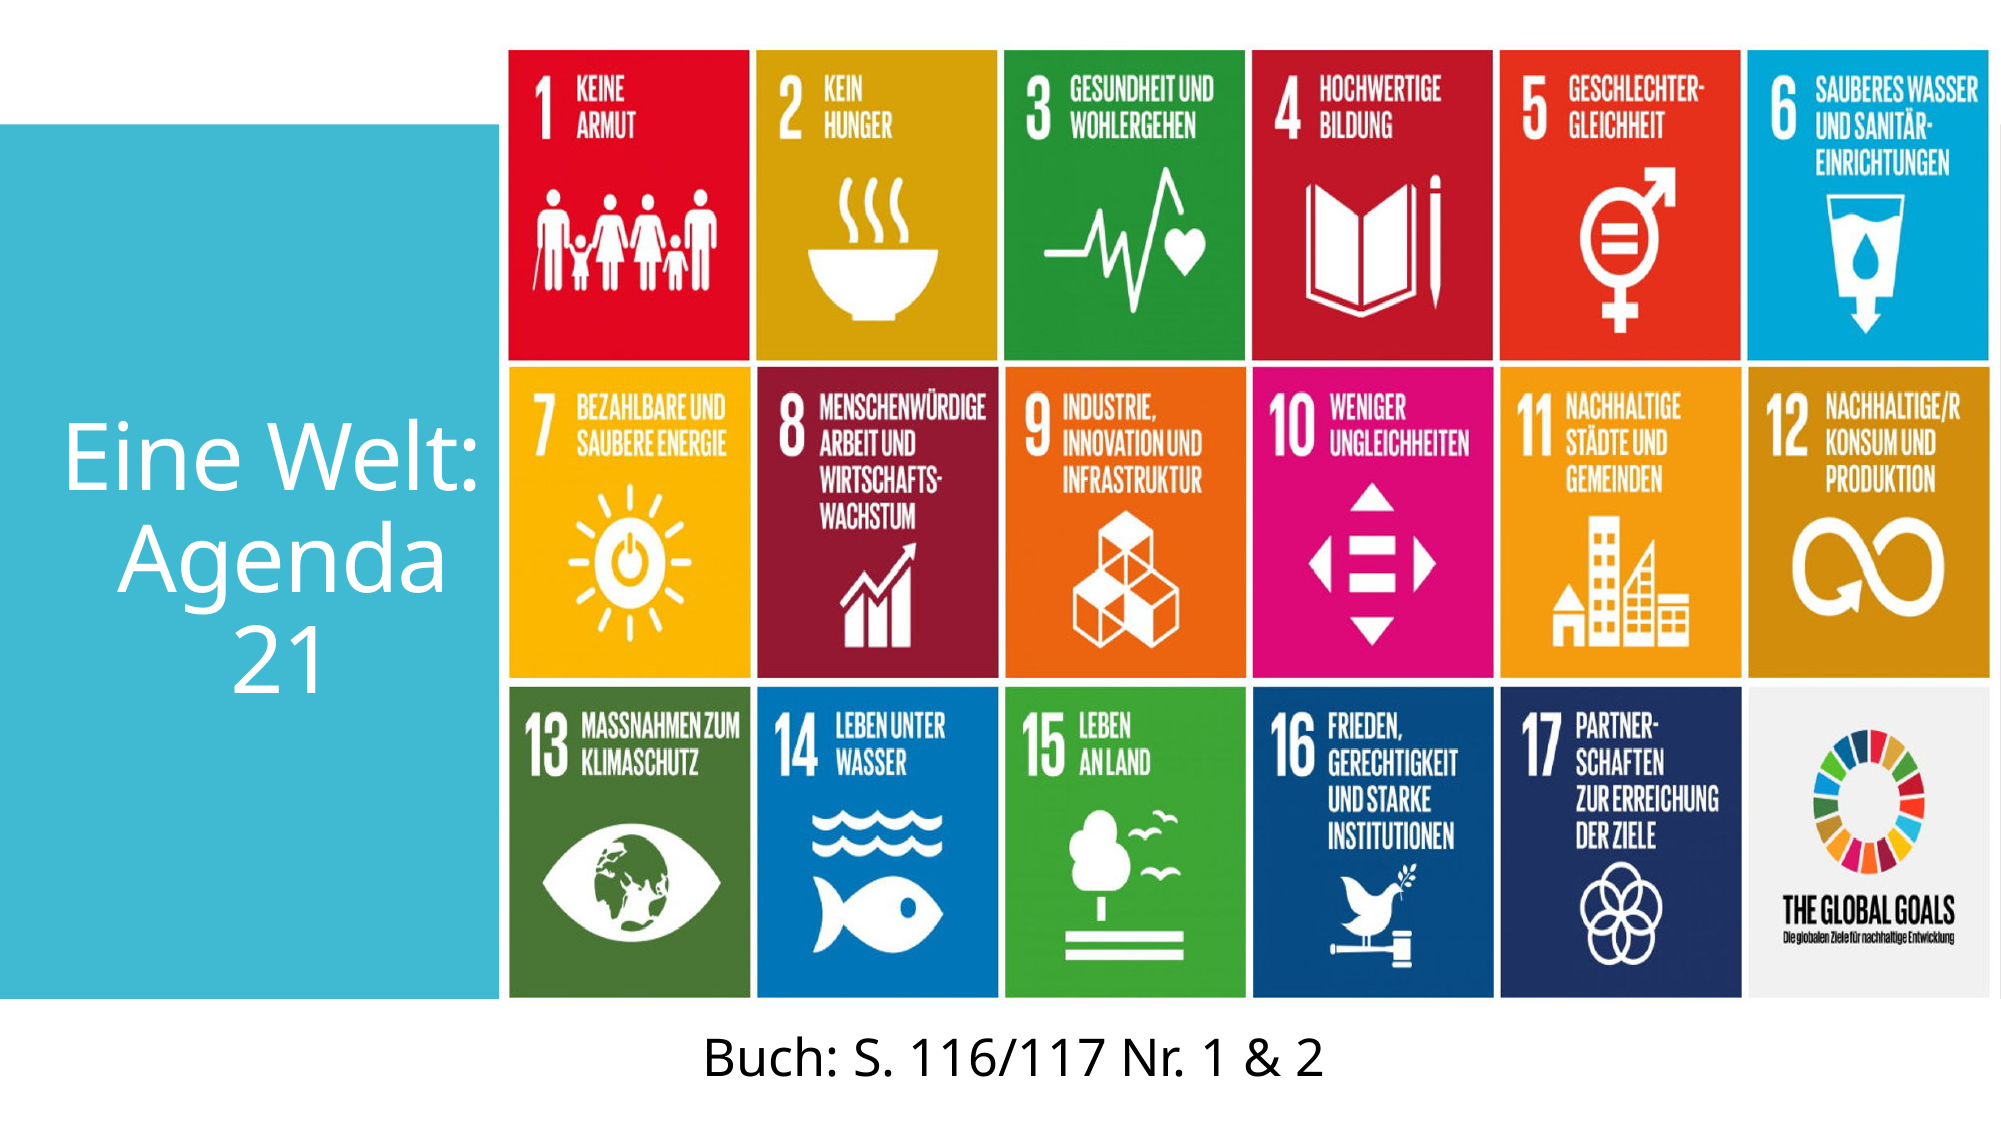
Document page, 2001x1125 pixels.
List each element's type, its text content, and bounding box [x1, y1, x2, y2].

title Eine Welt: Agenda 21 [41, 184, 498, 940]
text_box Buch: S. 116/117 Nr. 1 & 2 [687, 1018, 1354, 1095]
picture [498, 34, 2000, 1018]
